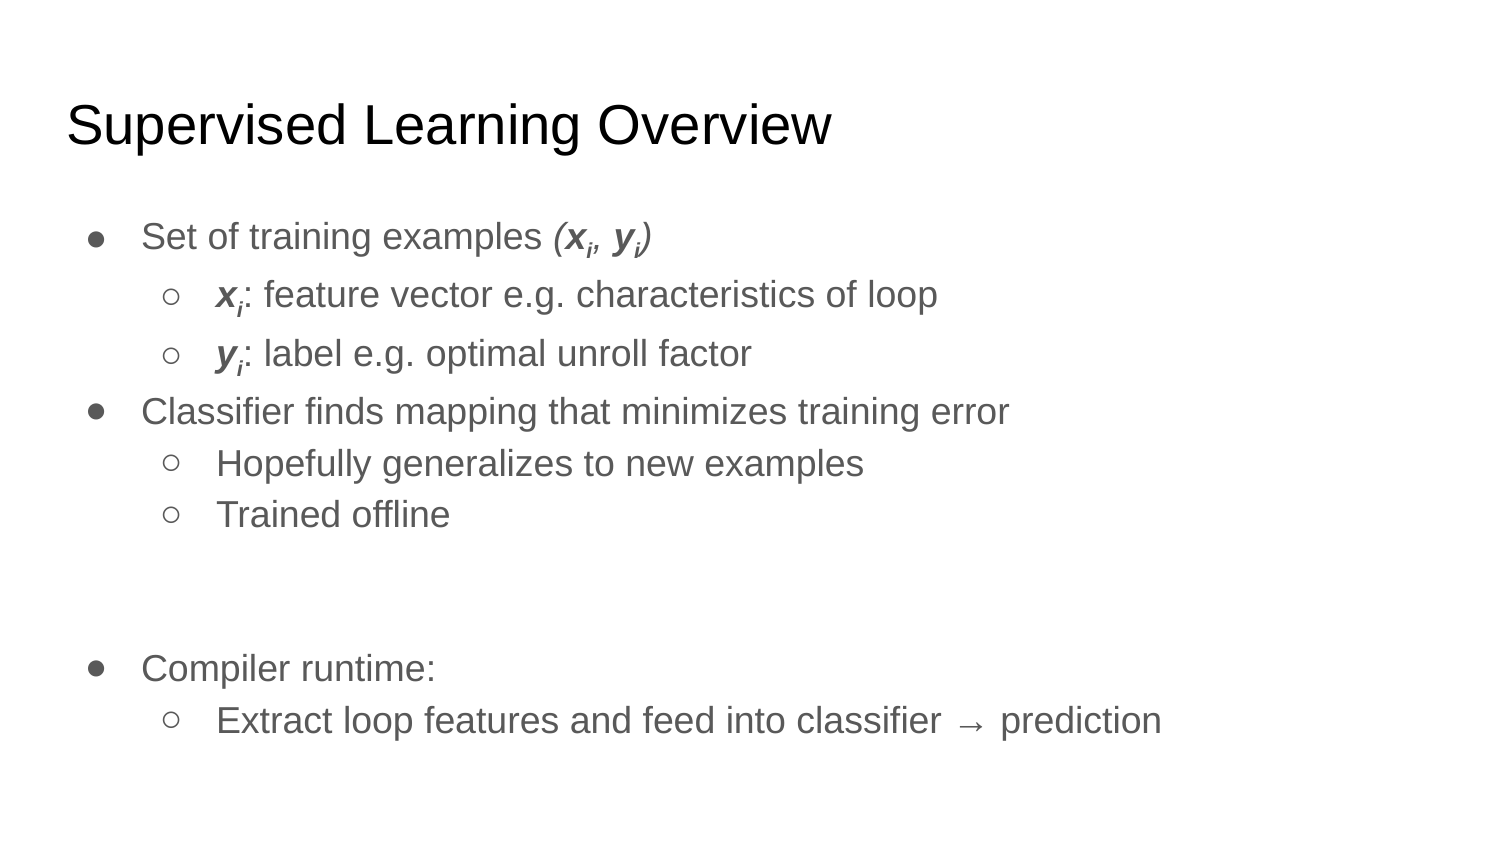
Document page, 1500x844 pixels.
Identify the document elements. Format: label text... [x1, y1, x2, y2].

title Supervised Learning Overview [51, 72, 1449, 167]
list Set of training examples (xi, yi) xi: feature vector e.g. characteristics of loop yi: label e.g. optimal unroll factor Classifier finds mapping that minimizes training error Hopefully generalizes to new examples Trained offline Compiler runtime: Extract loop features and feed into classifier → prediction [51, 189, 1449, 825]
